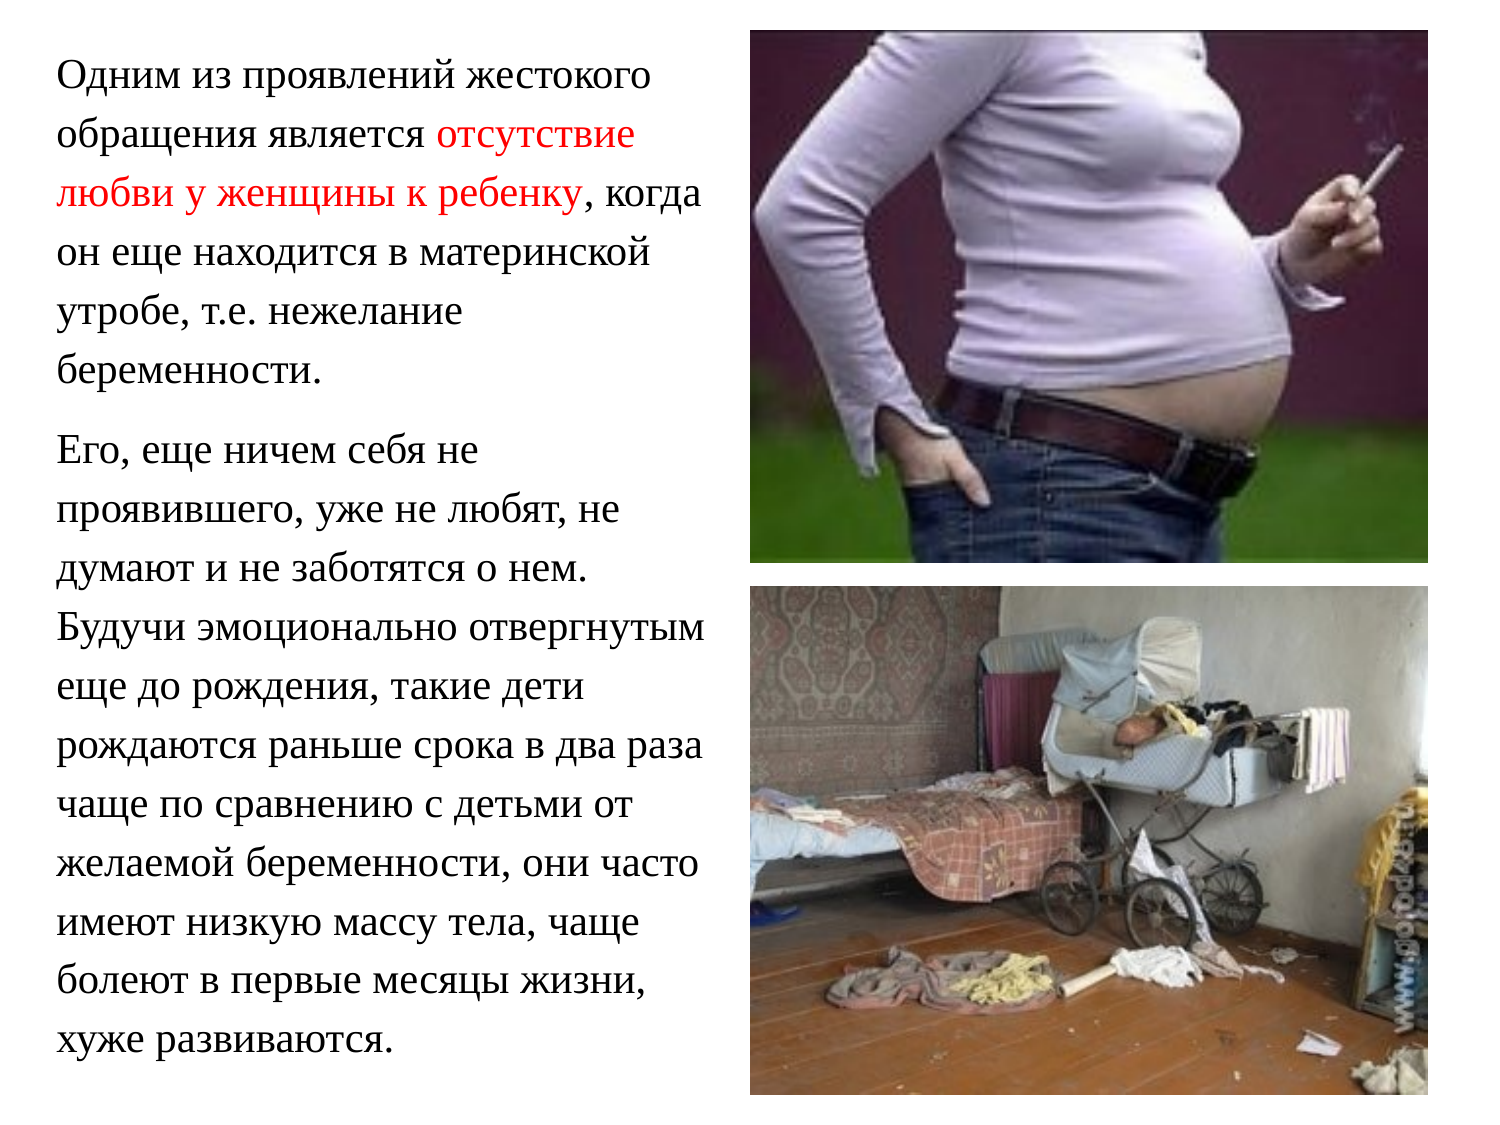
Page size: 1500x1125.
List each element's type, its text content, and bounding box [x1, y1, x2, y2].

picture [749, 585, 1428, 1096]
list Одним из проявлений жестокого обращения является отсутствие любви у женщины к ребенку, когда он еще находится в материнской утробе, т.е. нежелание беременности. Его, еще ничем себя не проявившего, уже не любят, не думают и не заботятся о нем. Будучи эмоционально отвергнутым еще до рождения, такие дети рождаются раньше срока в два раза чаще по сравнению с детьми от желаемой беременности, они часто имеют низкую массу тела, чаще болеют в первые месяцы жизни, хуже развиваются. [41, 30, 740, 1083]
picture [749, 30, 1428, 563]
